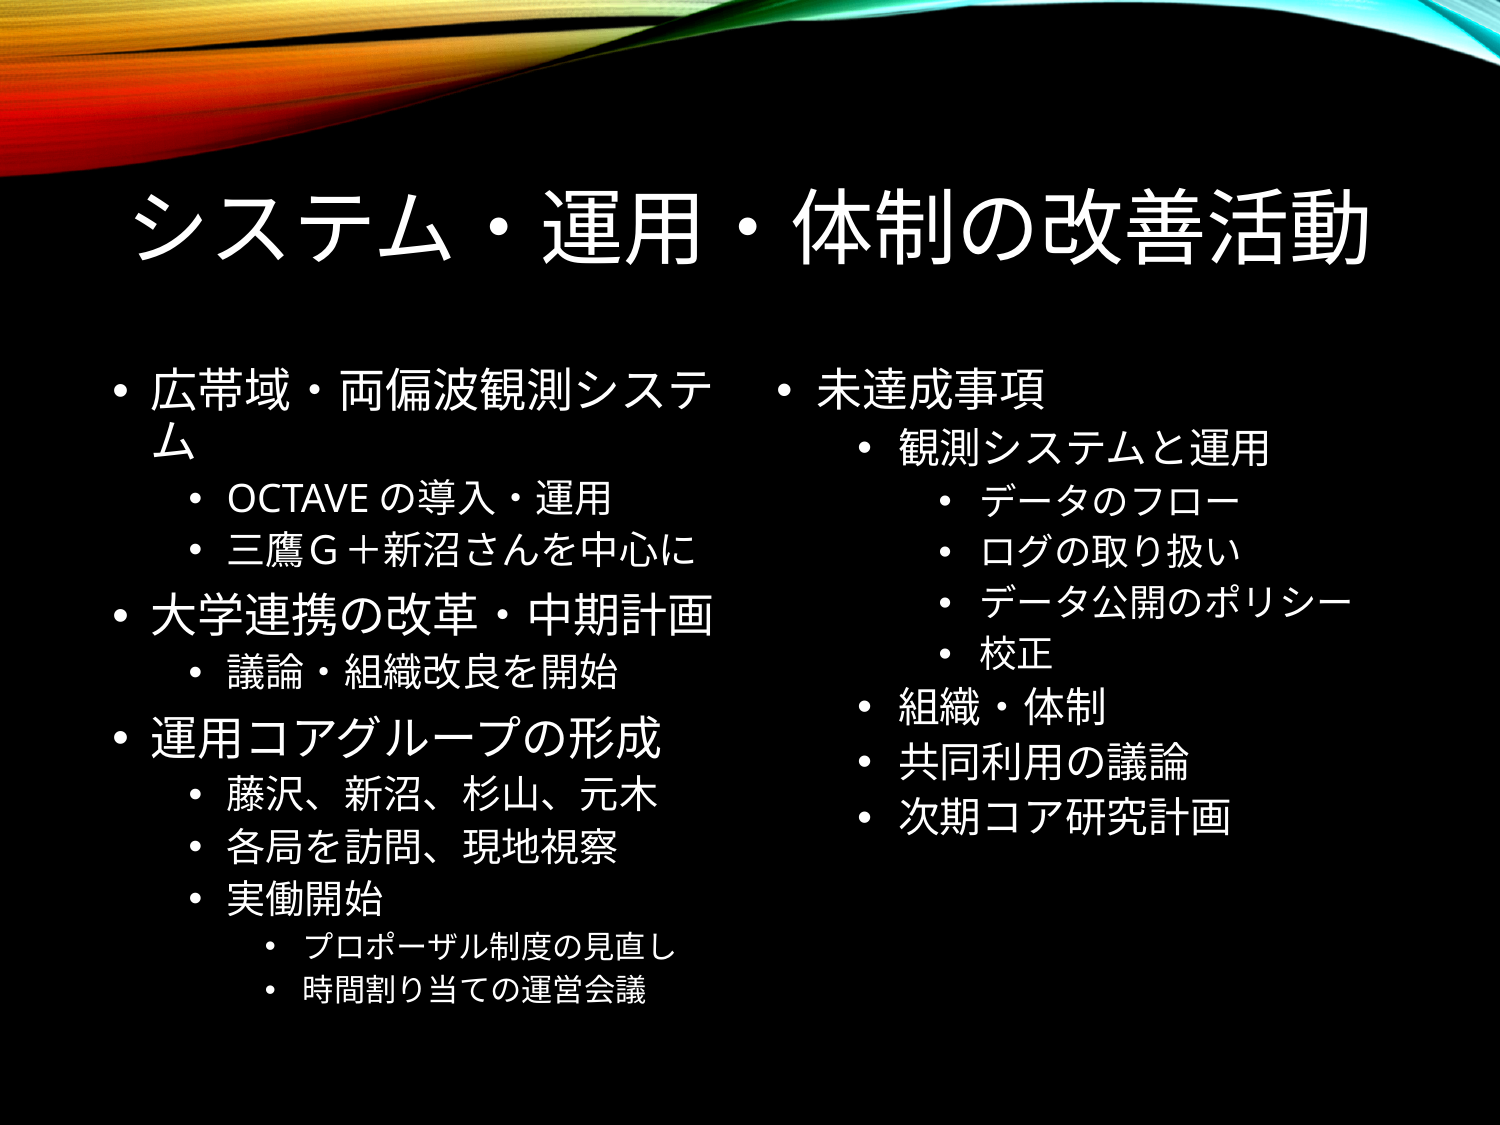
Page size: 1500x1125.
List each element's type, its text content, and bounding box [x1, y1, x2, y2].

title システム・運用・体制の改善活動 [97, 125, 1403, 338]
picture [0, 0, 1500, 178]
list 未達成事項 観測システムと運用 データのフロー ログの取り扱い データ公開のポリシー 校正 組織・体制 共同利用の議論 次期コア研究計画 [761, 359, 1403, 1028]
list 広帯域・両偏波観測システム OCTAVEの導入・運用 三鷹Ｇ＋新沼さんを中心に 大学連携の改革・中期計画 議論・組織改良を開始 運用コアグループの形成 藤沢、新沼、杉山、元木 各局を訪問、現地視察 実働開始 プロポーザル制度の見直し 時間割り当ての運営会議 [97, 359, 740, 1028]
